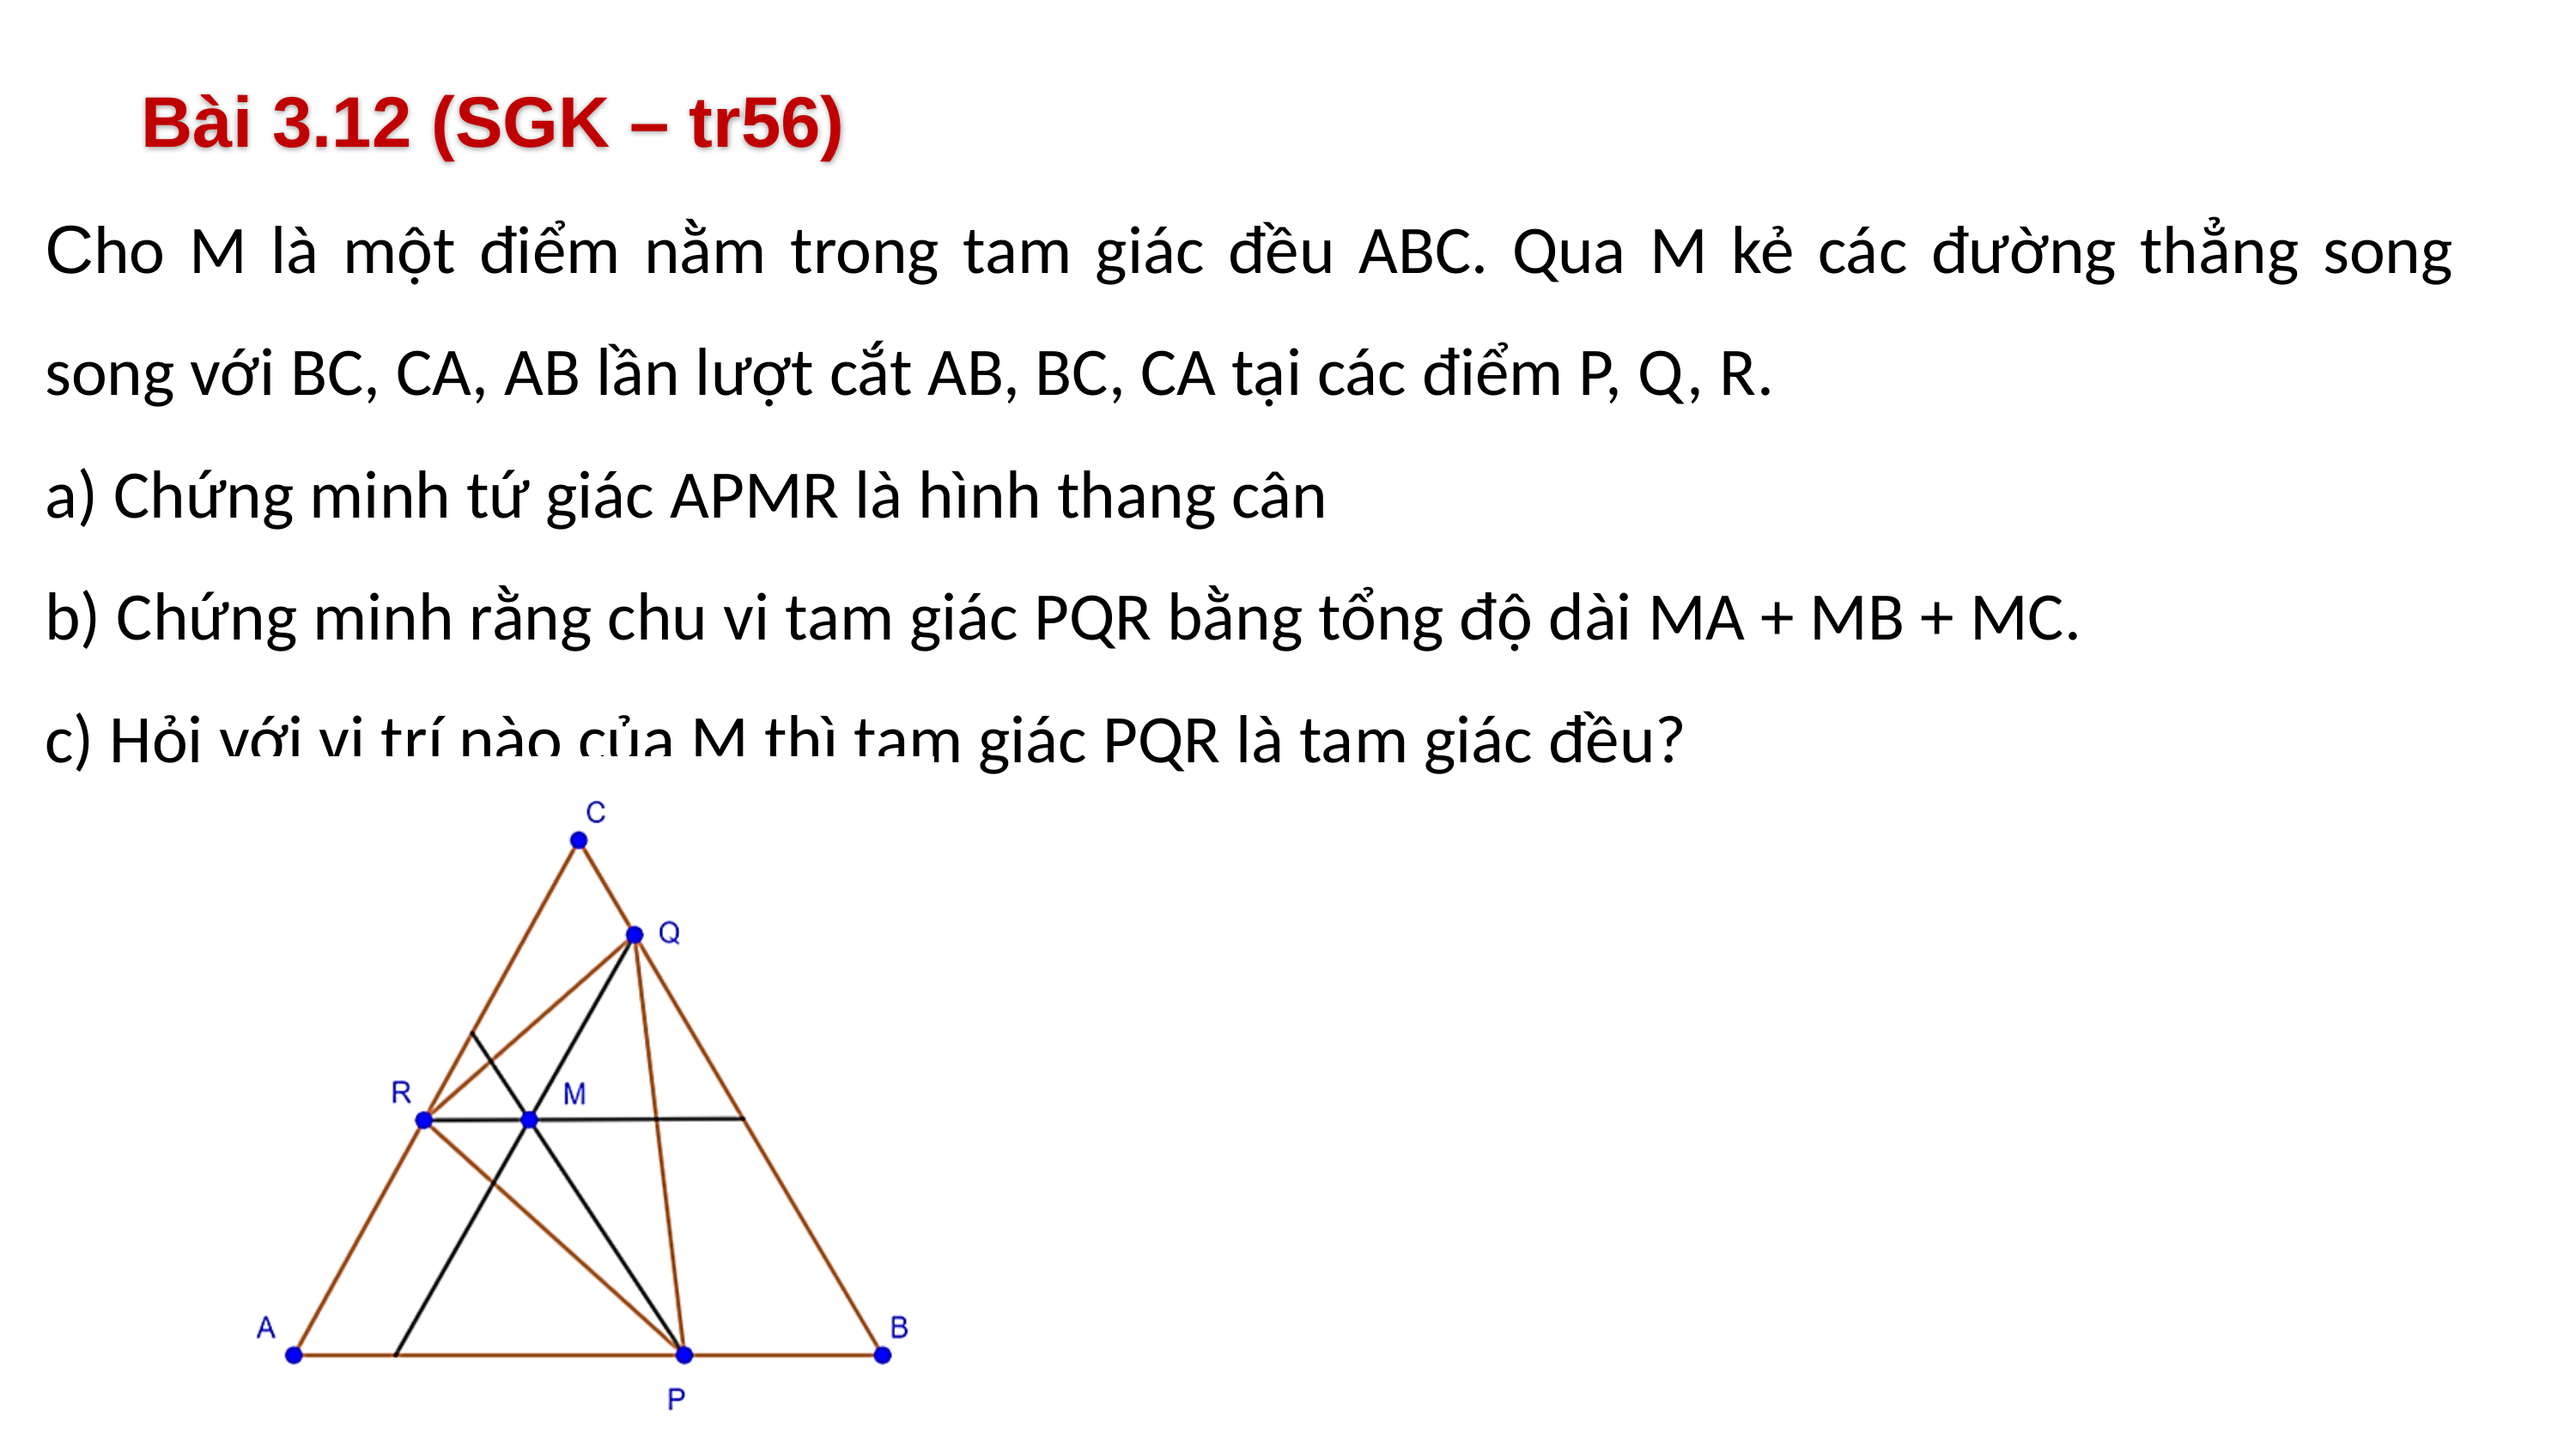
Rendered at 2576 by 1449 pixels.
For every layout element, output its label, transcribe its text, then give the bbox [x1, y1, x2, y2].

text_box Bài 3.12 (SGK – tr56) [126, 24, 866, 171]
text_box Cho M là một điểm nằm trong tam giác đều ABC. Qua M kẻ các đường thẳng song song với BC, CA, AB lần lượt cắt AB, BC, CA tại các điểm P, Q, R. a) Chứng minh tứ giác APMR là hình thang cân b) Chứng minh rằng chu vi tam giác PQR bằng tổng độ dài MA + MB + MC. c) Hỏi với vị trí nào của M thì tam giác PQR là tam giác đều? [32, 158, 2469, 783]
picture [214, 755, 934, 1428]
